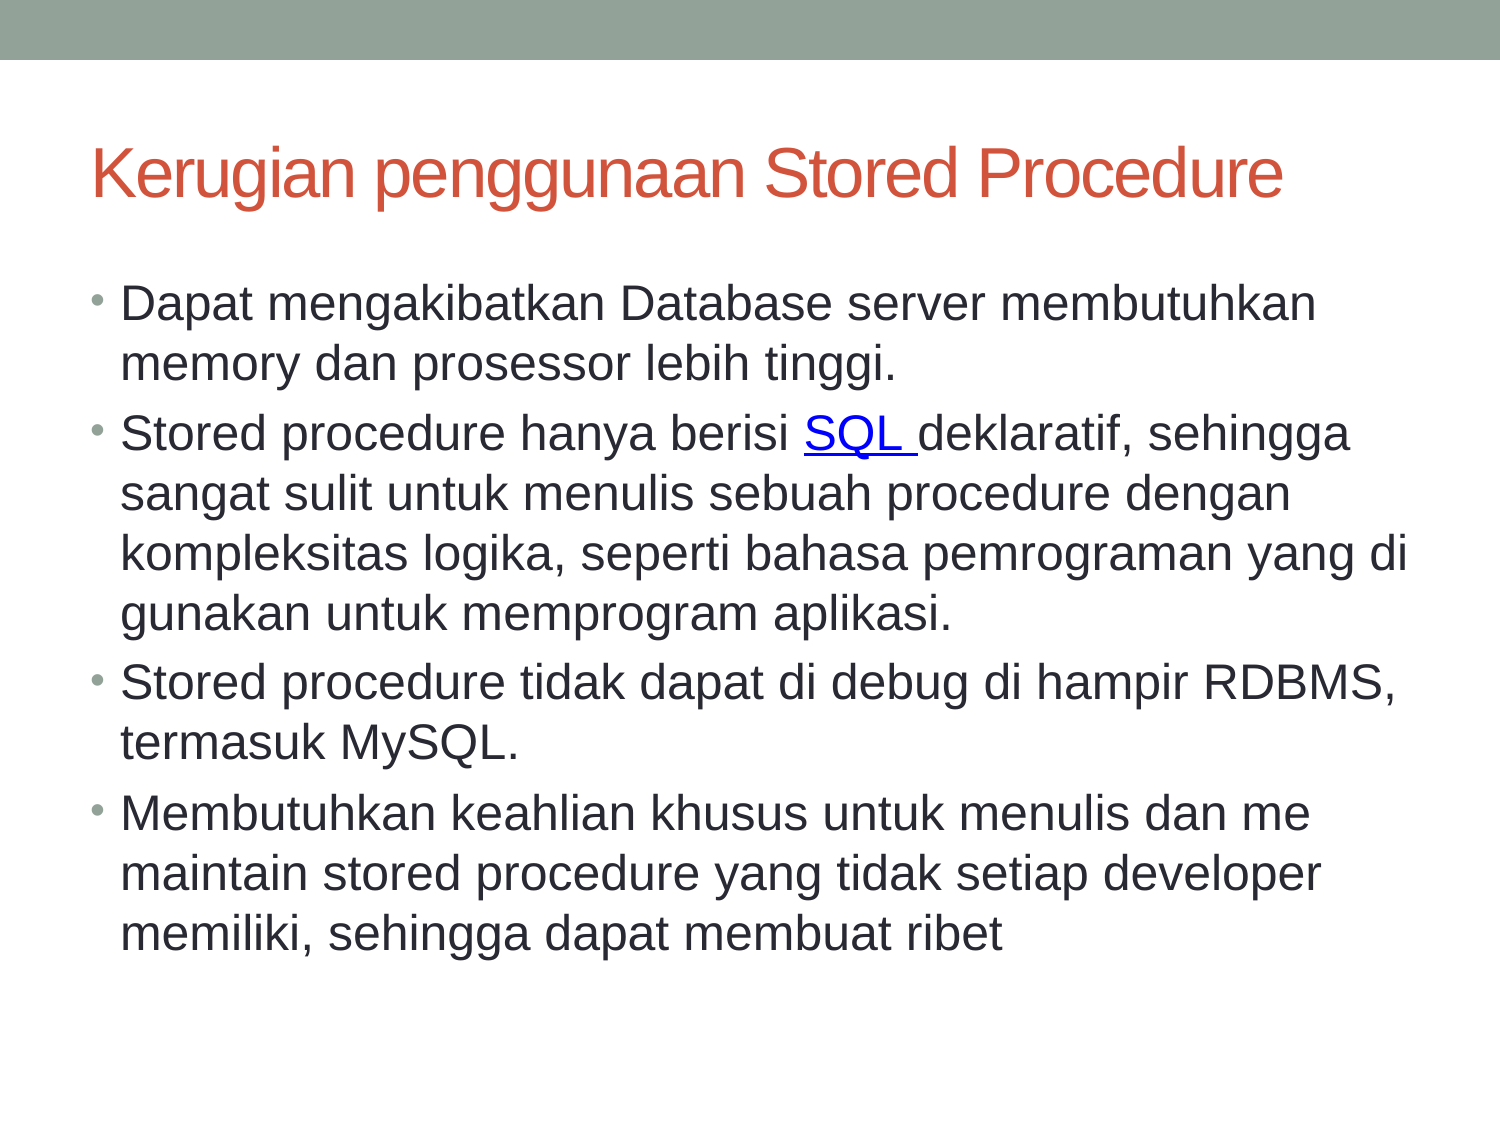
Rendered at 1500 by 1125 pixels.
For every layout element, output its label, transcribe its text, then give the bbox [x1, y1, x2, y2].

title Kerugian penggunaan Stored Procedure [75, 87, 1425, 250]
list Dapat mengakibatkan Database server membutuhkan memory dan prosessor lebih tinggi. Stored procedure hanya berisi SQL deklaratif, sehingga sangat sulit untuk menulis sebuah procedure dengan kompleksitas logika, seperti bahasa pemrograman yang di gunakan untuk memprogram aplikasi. Stored procedure tidak dapat di debug di hampir RDBMS, termasuk MySQL. Membutuhkan keahlian khusus untuk menulis dan me maintain stored procedure yang tidak setiap developer memiliki, sehingga dapat membuat ribet [75, 262, 1425, 1063]
